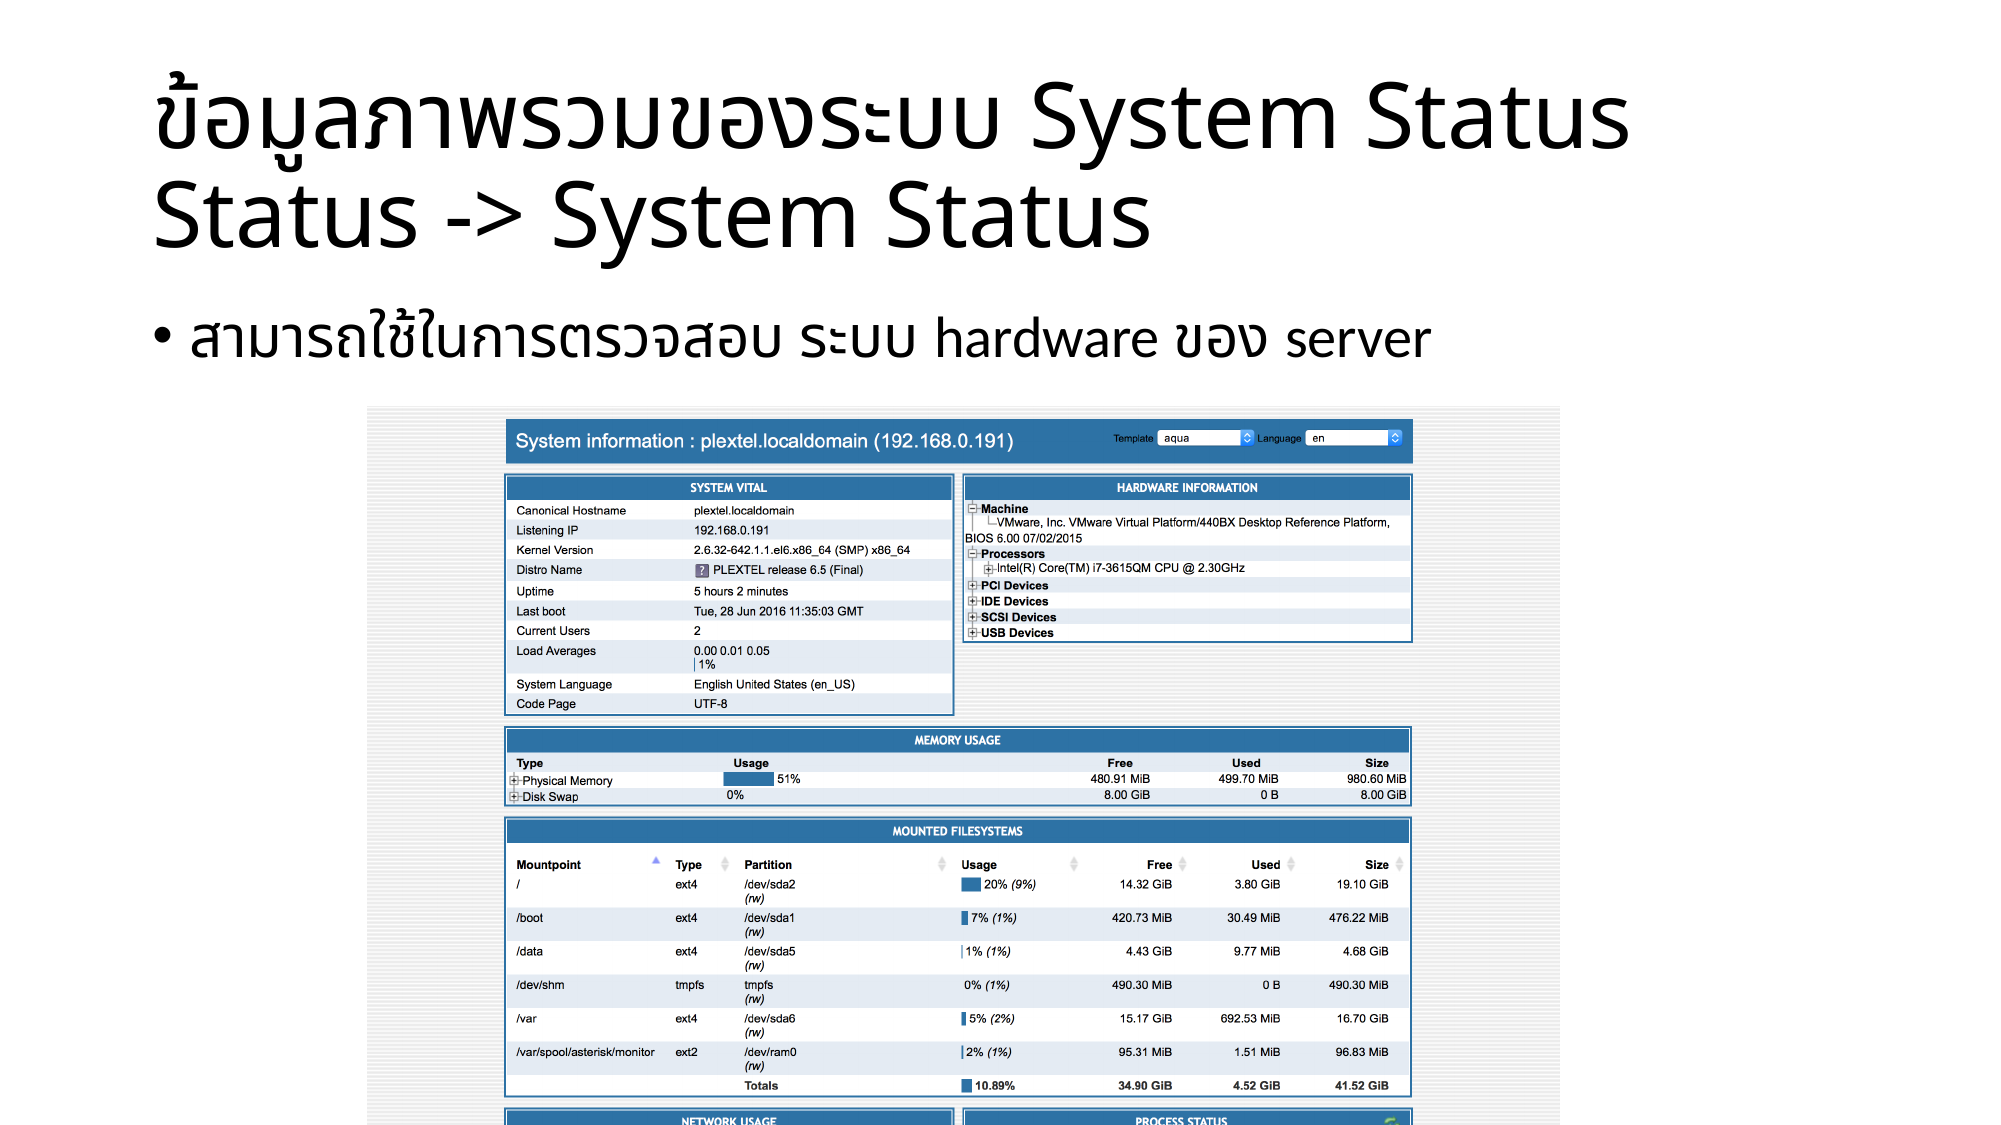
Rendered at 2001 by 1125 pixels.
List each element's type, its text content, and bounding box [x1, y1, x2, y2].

picture [367, 406, 1560, 1125]
title ข้อมูลภาพรวมของระบบ System Status Status -> System Status [137, 59, 1863, 278]
list สามารถใช้ในการตรวจสอบ ระบบ hardware ของ server [137, 299, 1863, 1014]
